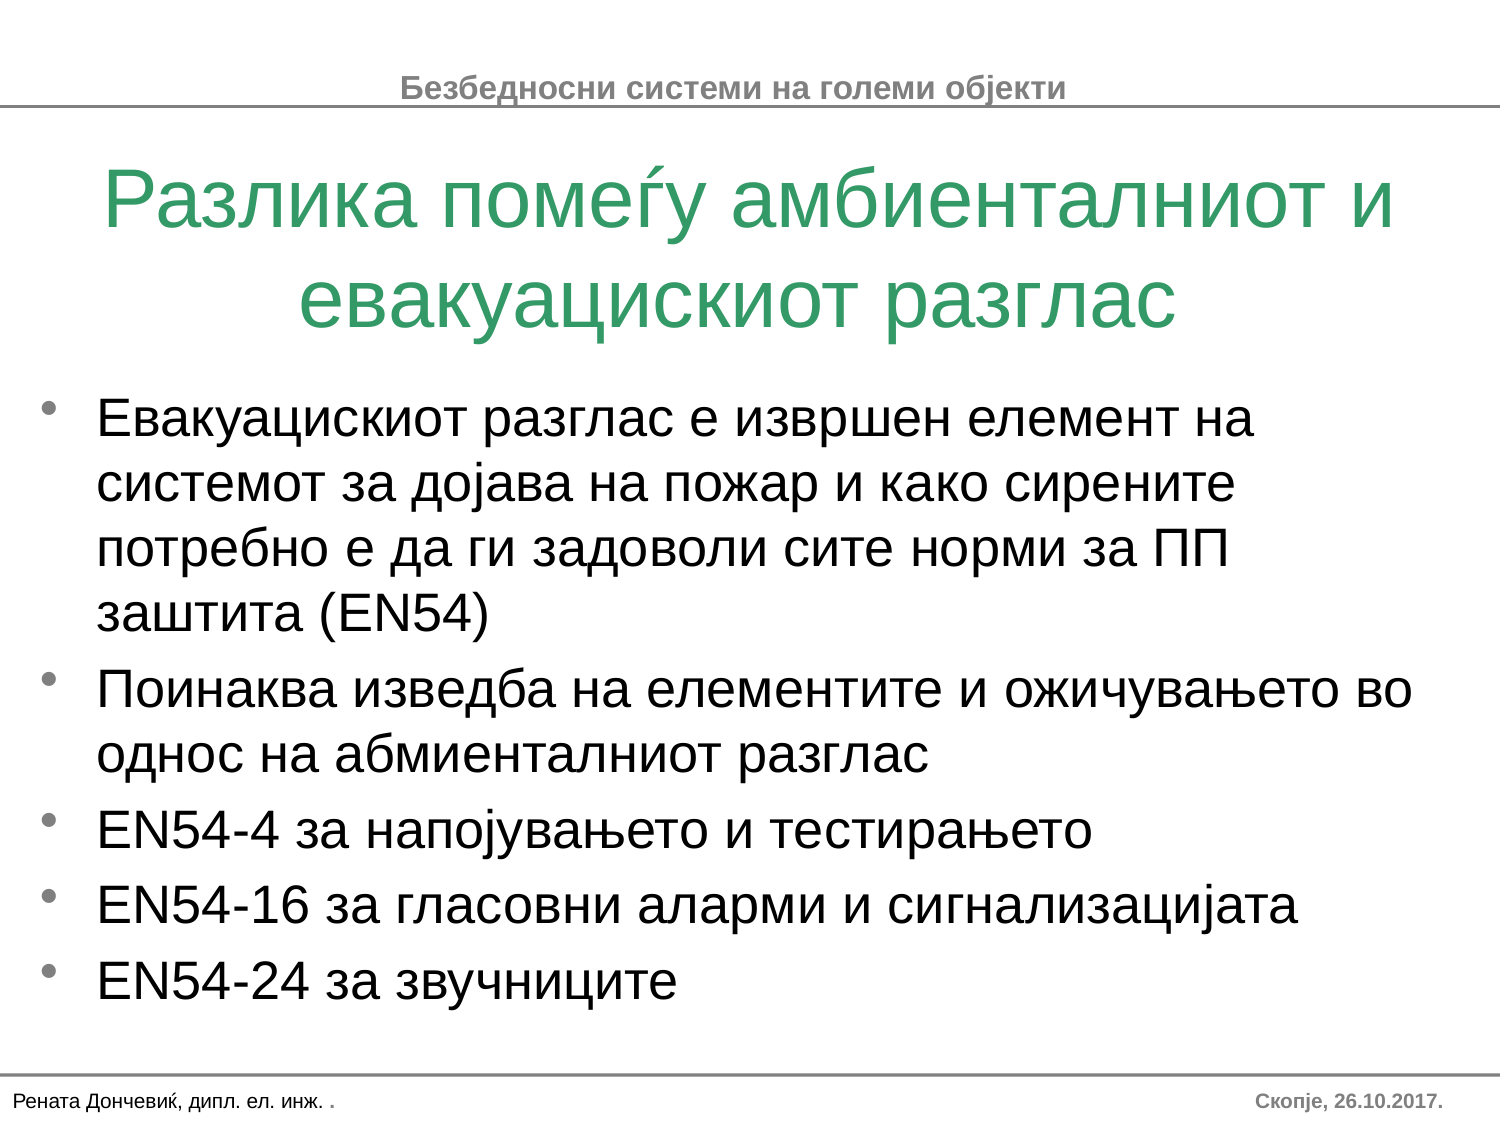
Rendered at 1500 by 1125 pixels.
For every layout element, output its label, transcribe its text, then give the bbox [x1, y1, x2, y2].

title Разлика помеѓу амбиенталниот и евакуацискиот разглас [24, 137, 1476, 351]
list Евакуацискиот разглас е извршен елемент на системот за дојава на пожар и како сирените потребно е да ги задоволи сите норми за ПП заштита (EN54) Поинаква изведба на елементите и ожичувањето во однос на абмиенталниот разглас EN54-4 за напојувањето и тестирањето EN54-16 за гласовни аларми и сигнализацијата EN54-24 за звучниците [24, 374, 1476, 1063]
